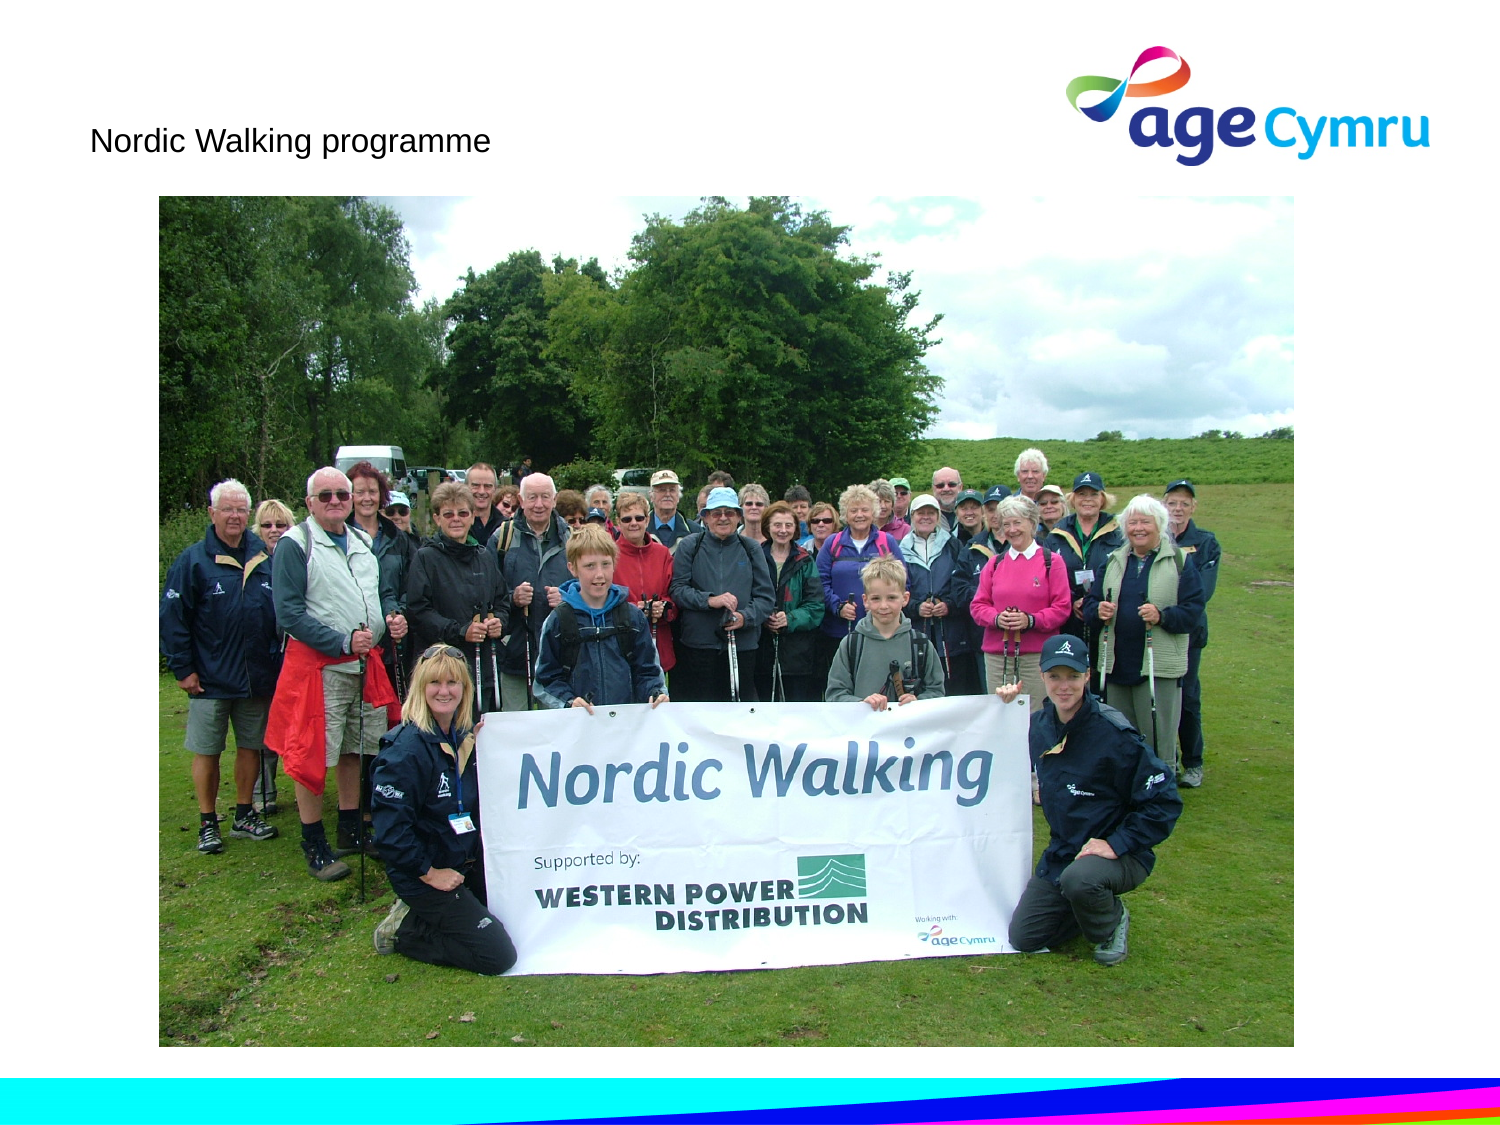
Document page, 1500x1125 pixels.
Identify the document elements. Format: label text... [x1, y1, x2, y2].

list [159, 195, 1294, 1047]
picture [1066, 46, 1430, 167]
picture [0, 1077, 1500, 1125]
title Nordic Walking programme [75, 45, 1425, 233]
